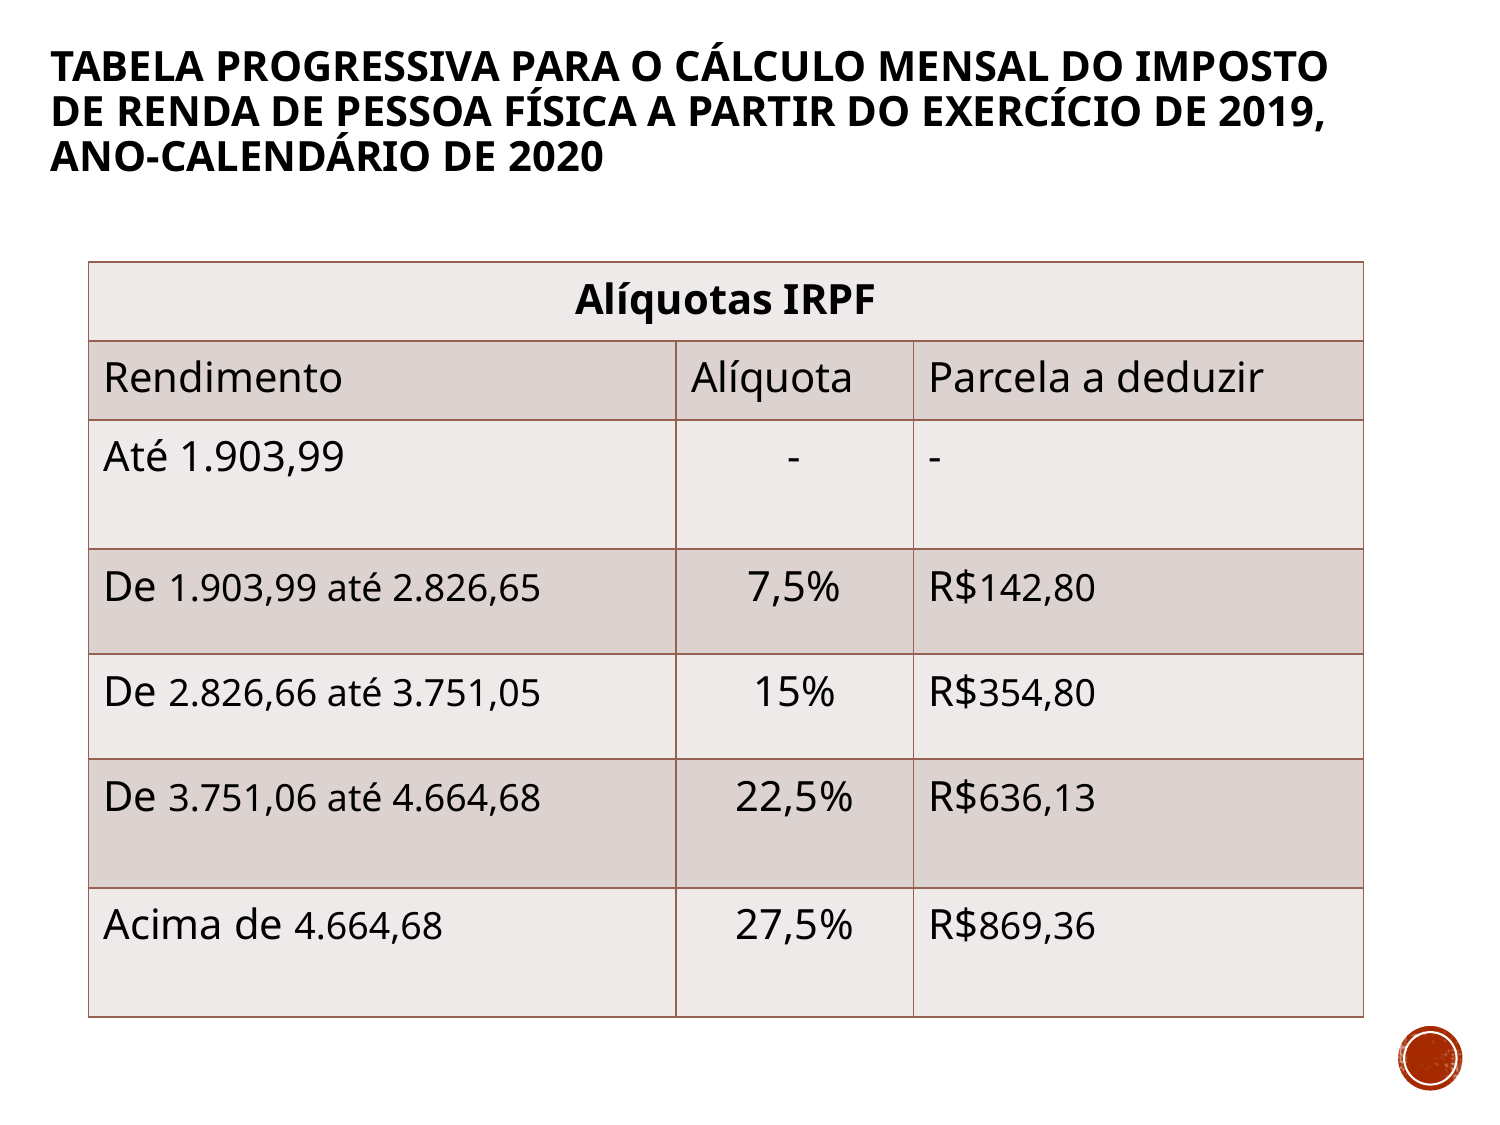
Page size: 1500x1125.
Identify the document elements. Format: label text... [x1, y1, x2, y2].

table_cell Alíquota [677, 342, 913, 419]
table_cell De 2.826,66 até 3.751,05 [89, 655, 675, 758]
table_cell De 1.903,99 até 2.826,65 [89, 550, 675, 653]
table_cell - [677, 421, 913, 548]
table_cell Parcela a deduzir [914, 342, 1363, 419]
table_cell R$636,13 [914, 760, 1363, 887]
table_cell R$354,80 [914, 655, 1363, 758]
table_cell R$142,80 [914, 550, 1363, 653]
table_cell 27,5% [677, 889, 913, 1016]
table_cell Acima de 4.664,68 [89, 889, 675, 1016]
table_cell 15% [677, 655, 913, 758]
table_cell De 3.751,06 até 4.664,68 [89, 760, 675, 887]
table_cell Rendimento [89, 342, 675, 419]
table_header Alíquotas IRPF [89, 263, 1363, 340]
title Tabela Progressiva para o cálculo mensal do Imposto de Renda de Pessoa Física a partir do exercício de 2019, ano-calendário de 2020 [35, 22, 1400, 204]
table_cell 7,5% [677, 550, 913, 653]
table_cell 22,5% [677, 760, 913, 887]
table_cell - [914, 421, 1363, 548]
table_cell R$869,36 [914, 889, 1363, 1016]
table_cell Até 1.903,99 [89, 421, 675, 548]
